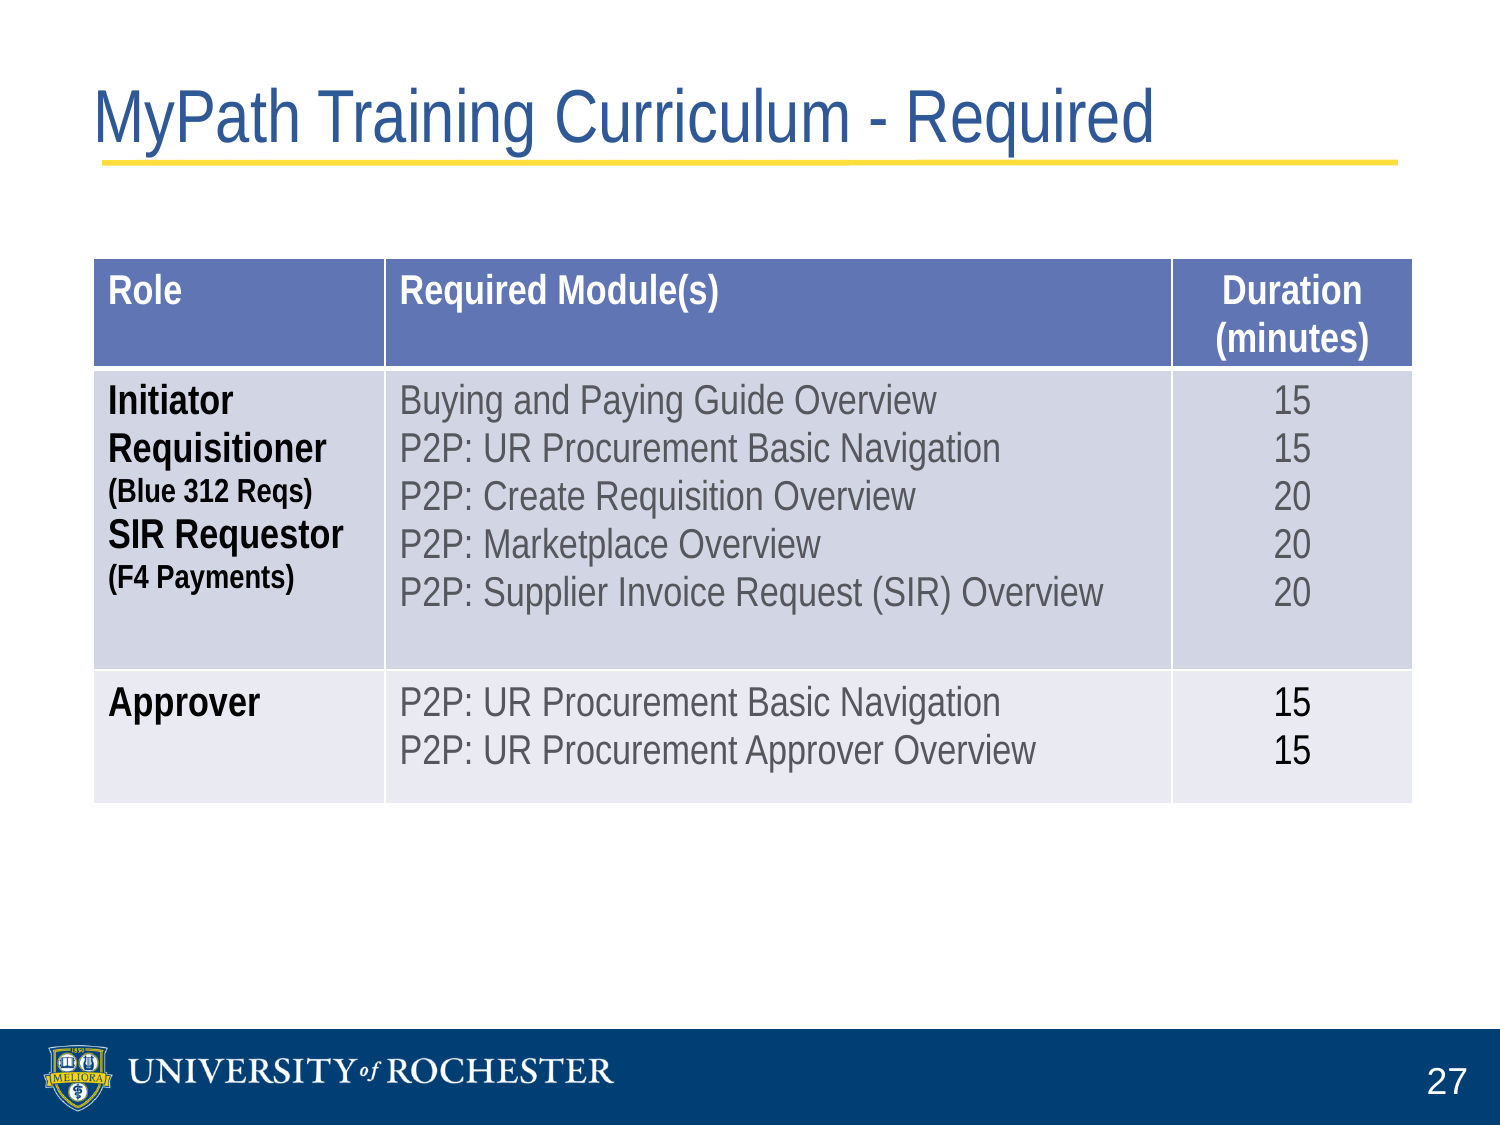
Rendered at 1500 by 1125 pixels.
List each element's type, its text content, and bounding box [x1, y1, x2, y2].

table_header Duration (minutes) [1173, 259, 1412, 366]
table_cell Approver [94, 671, 384, 803]
table_cell 15 15 [1173, 671, 1412, 803]
picture [0, 1029, 1500, 1125]
table_header Required Module(s) [386, 259, 1171, 366]
table_cell 15 15 20 20 20 [1173, 371, 1412, 669]
table_cell Initiator Requisitioner (Blue 312 Reqs) SIR Requestor (F4 Payments) [94, 371, 384, 669]
title MyPath Training Curriculum - Required [78, 62, 1429, 163]
table_cell Buying and Paying Guide Overview P2P: UR Procurement Basic Navigation P2P: Create Requisition Overview P2P: Marketplace Overview P2P: Supplier Invoice Request (SIR) Overview [386, 371, 1171, 669]
text_box 27 [1411, 1049, 1484, 1110]
table_cell P2P: UR Procurement Basic Navigation P2P: UR Procurement Approver Overview [386, 671, 1171, 803]
table_header Role [94, 259, 384, 366]
